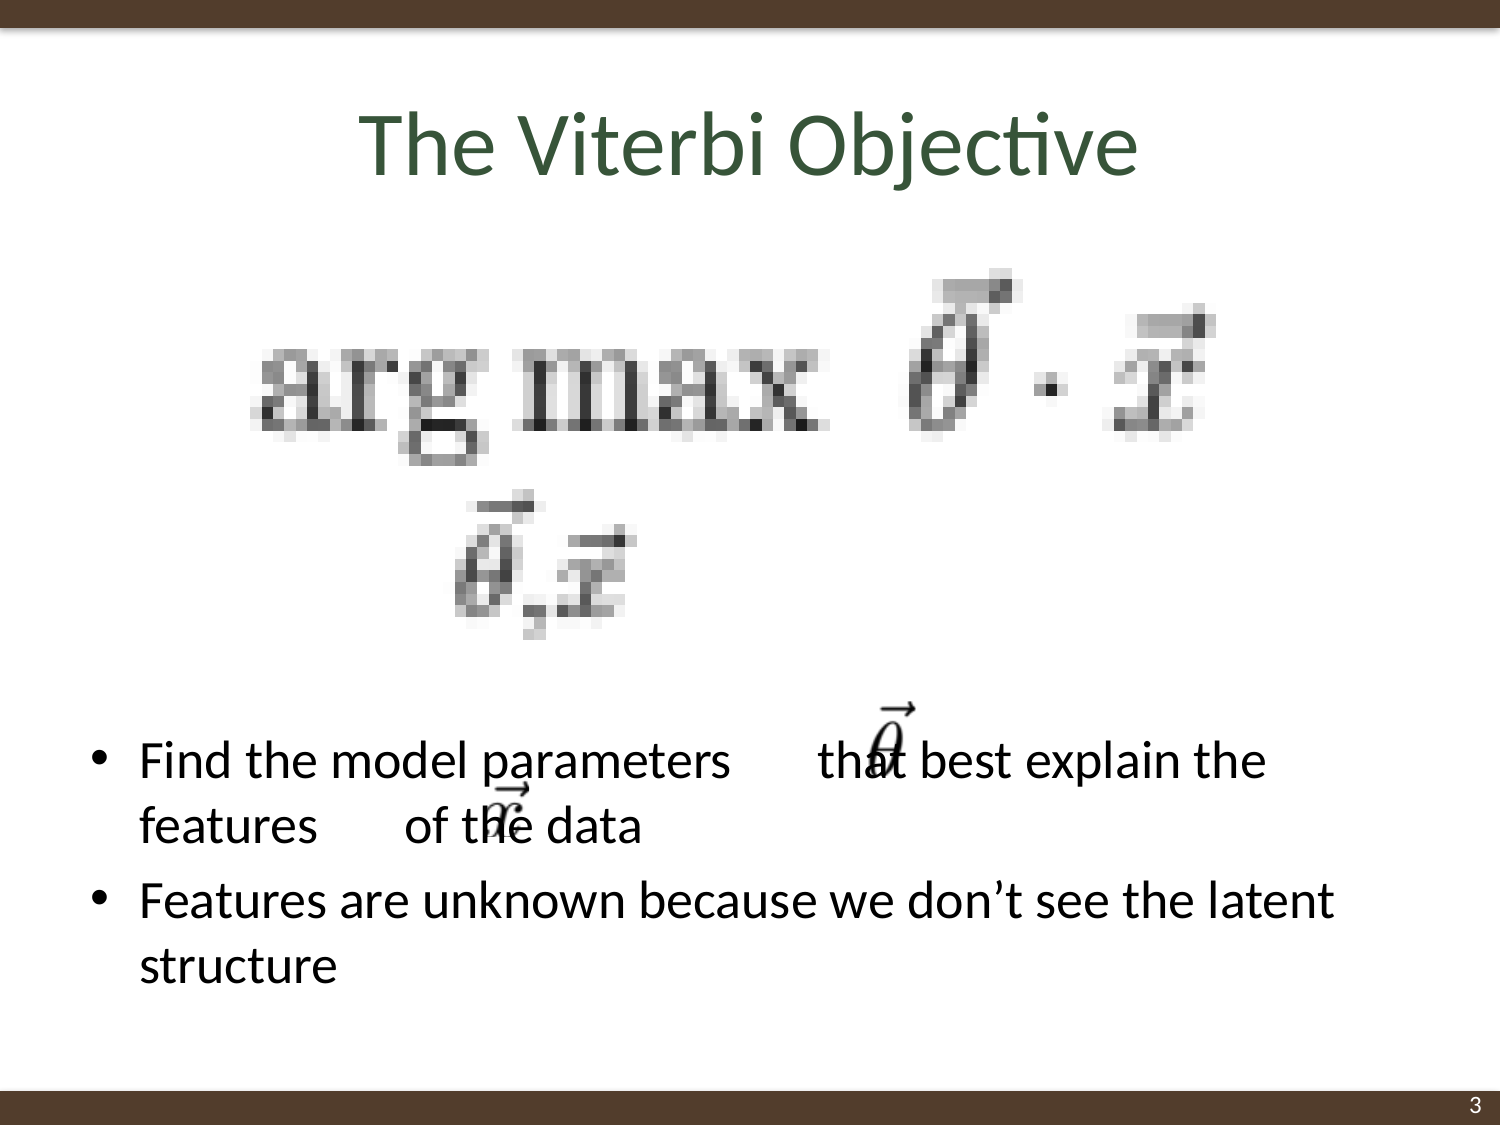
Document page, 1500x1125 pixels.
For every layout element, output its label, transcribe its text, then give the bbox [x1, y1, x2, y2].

picture [482, 779, 530, 837]
list Find the model parameters that best explain the features of the data Features are unknown because we don’t see the latent structure [75, 716, 1425, 1005]
title The Viterbi Objective [75, 45, 1425, 233]
picture [228, 210, 1240, 642]
slide_number 3 [1146, 1074, 1497, 1125]
picture [867, 700, 916, 777]
